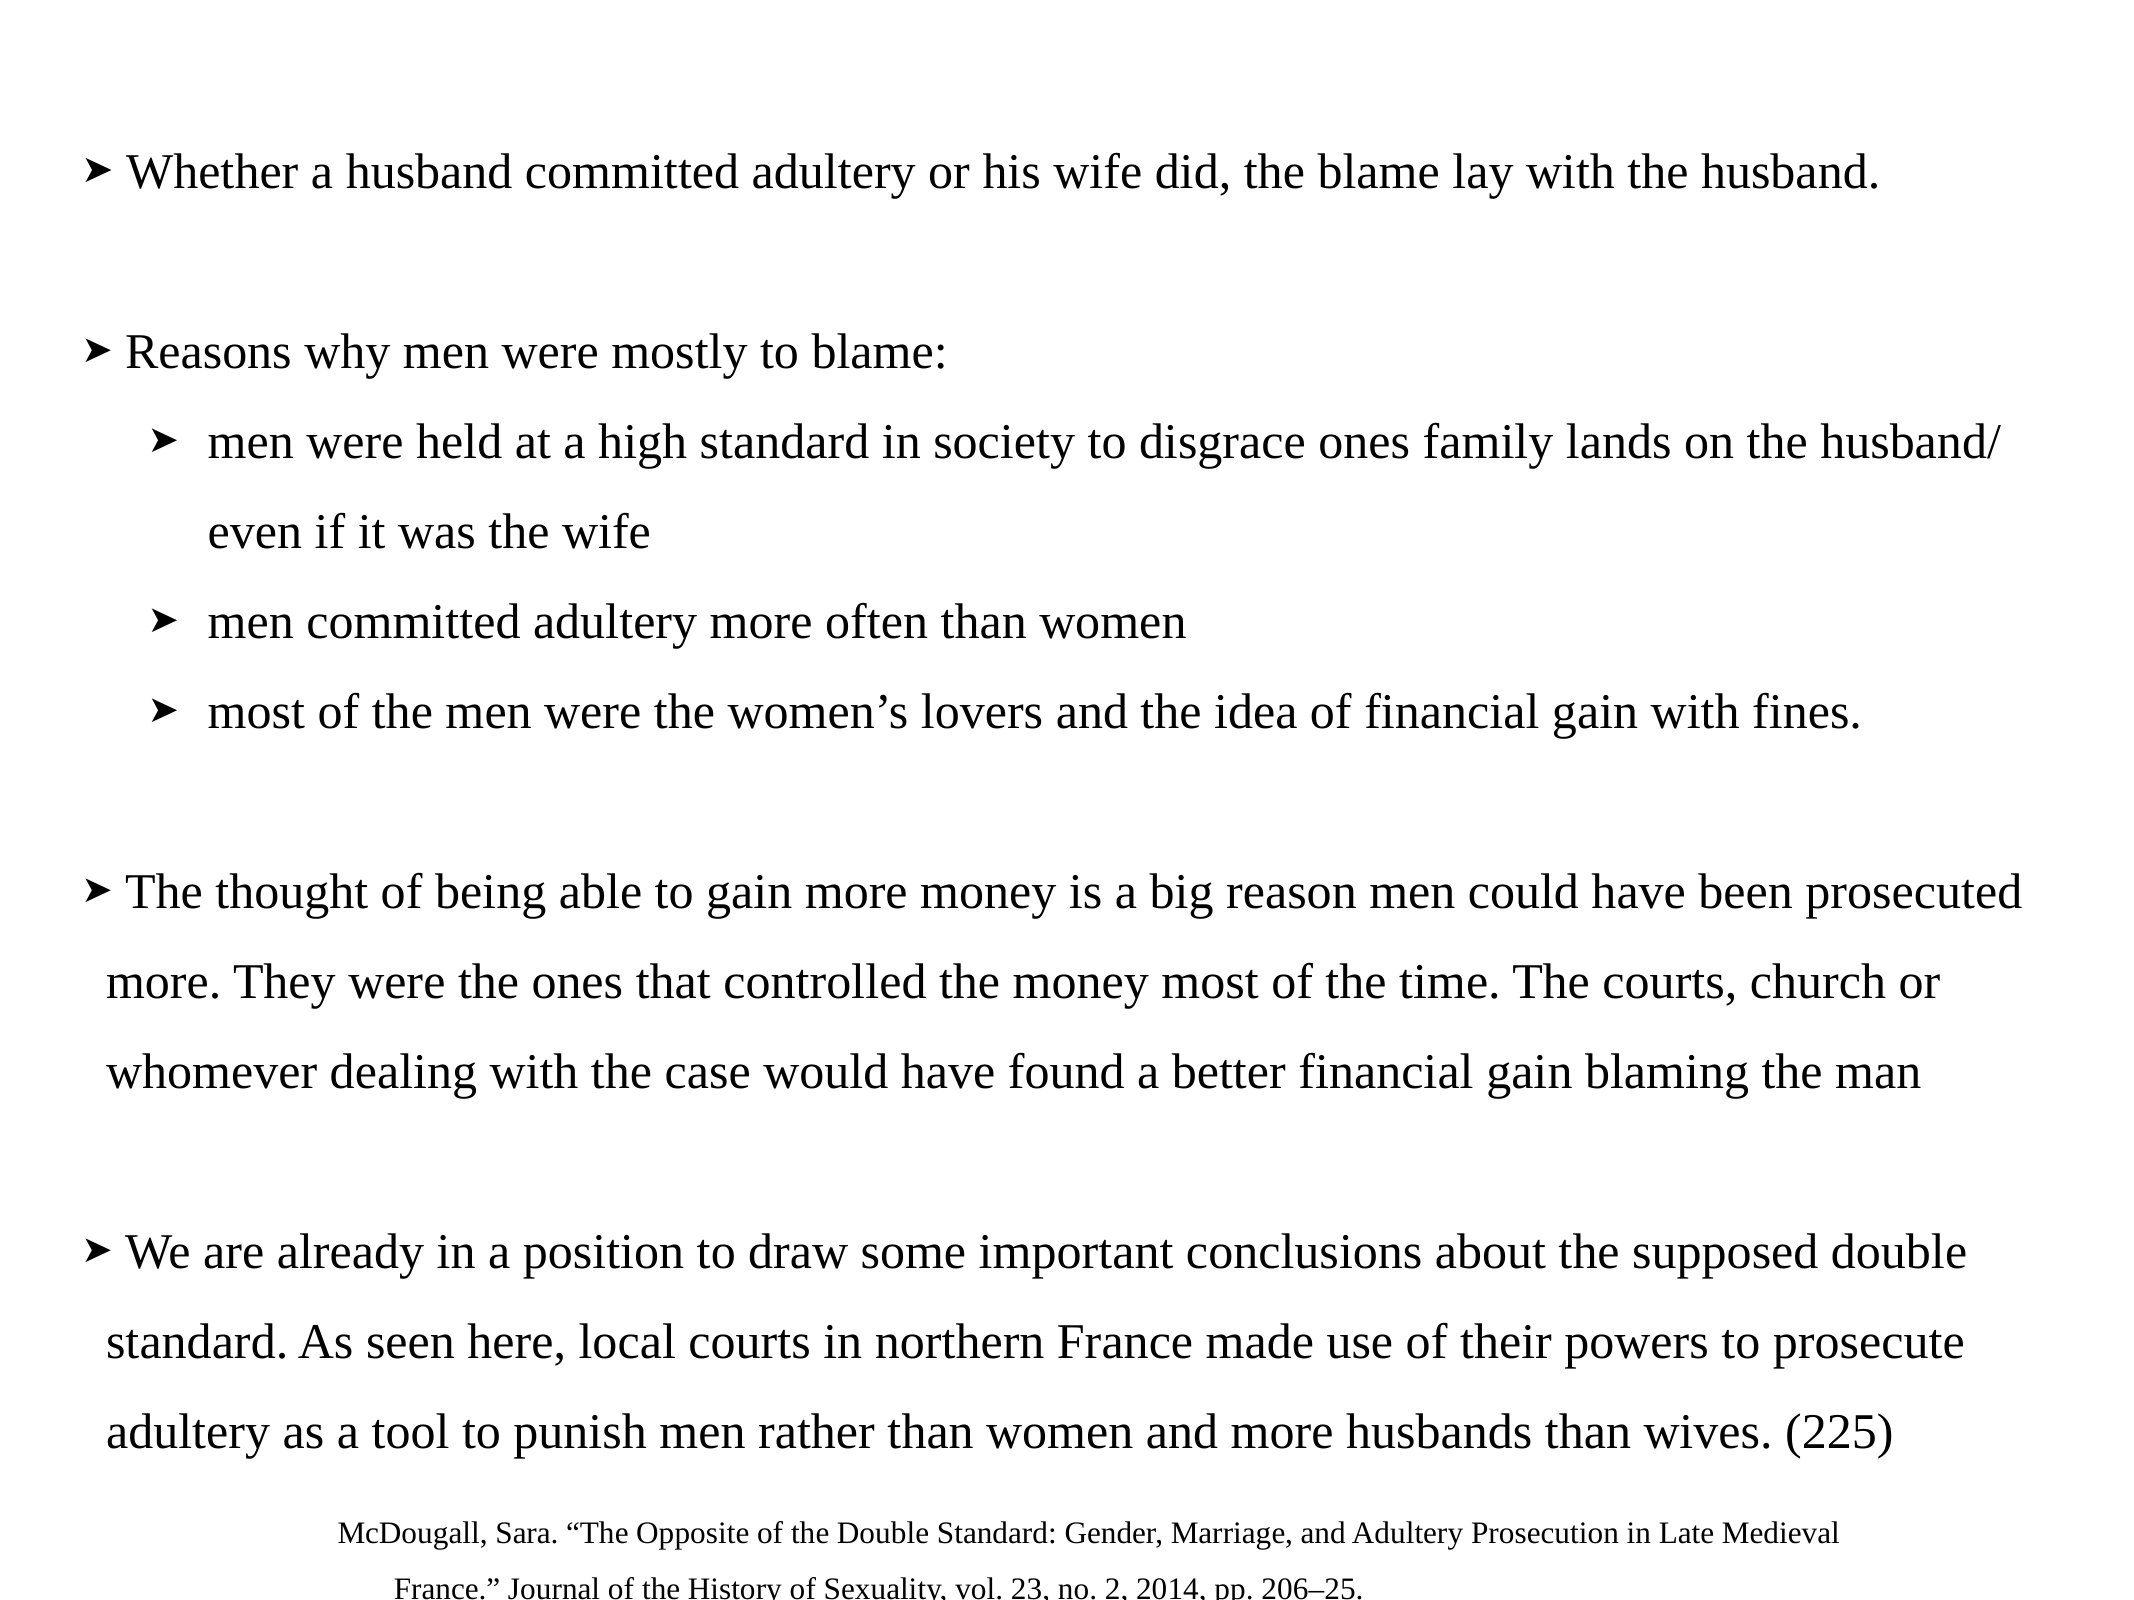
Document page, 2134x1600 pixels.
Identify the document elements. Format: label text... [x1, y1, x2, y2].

text_box McDougall, Sara. “The Opposite of the Double Standard: Gender, Marriage, and Adultery Prosecution in Late Medieval France.” Journal of the History of Sexuality, vol. 23, no. 2, 2014, pp. 206–25. [329, 1484, 1858, 1600]
list Whether a husband committed adultery or his wife did, the blame lay with the husband. Reasons why men were mostly to blame: men were held at a high standard in society to disgrace ones family lands on the husband/ even if it was the wife men committed adultery more often than women most of the men were the women’s lovers and the idea of financial gain with fines. The thought of being able to gain more money is a big reason men could have been prosecuted more. They were the ones that controlled the money most of the time. The courts, church or whomever dealing with the case would have found a better financial gain blaming the man We are already in a position to draw some important conclusions about the supposed double standard. As seen here, local courts in northern France made use of their powers to prosecute adultery as a tool to punish men rather than women and more husbands than wives. (225) [72, 97, 2061, 1503]
